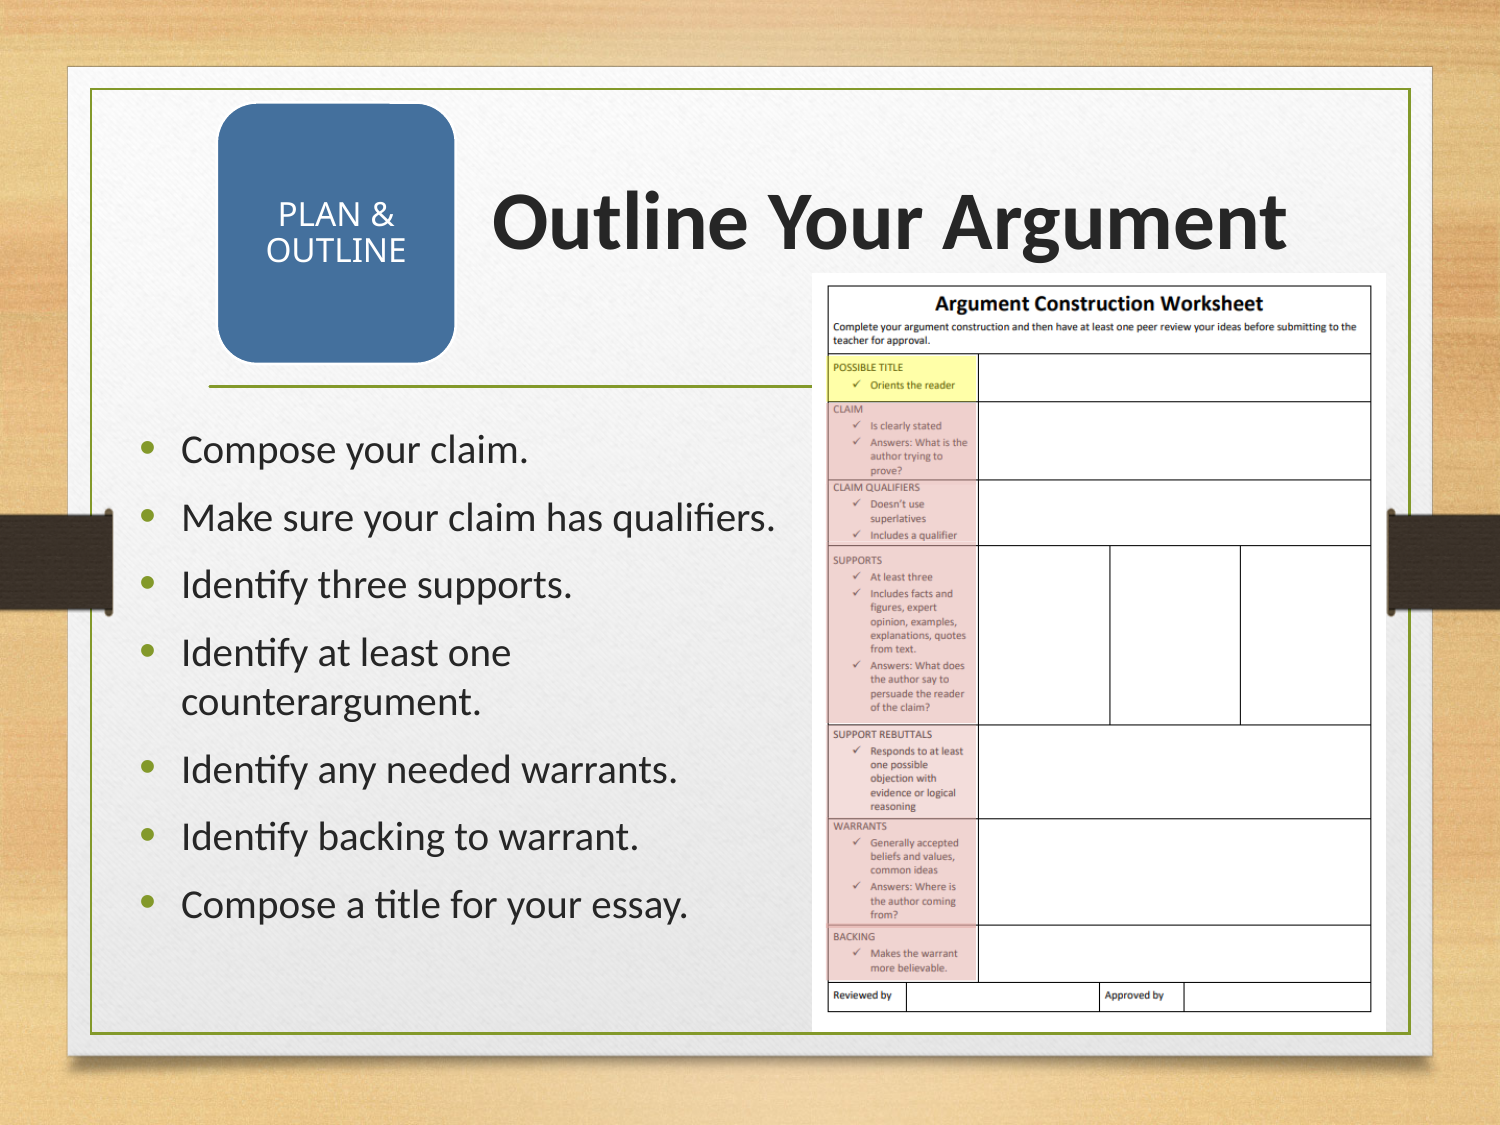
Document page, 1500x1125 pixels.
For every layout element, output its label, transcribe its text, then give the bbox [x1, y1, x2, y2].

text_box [216, 102, 456, 365]
picture [0, 0, 1500, 1125]
list Compose your claim. Make sure your claim has qualifiers. Identify three supports. Identify at least one counterargument. Identify any needed warrants. Identify backing to warrant. Compose a title for your essay. [124, 415, 795, 981]
title Outline Your Argument [461, 109, 1320, 324]
